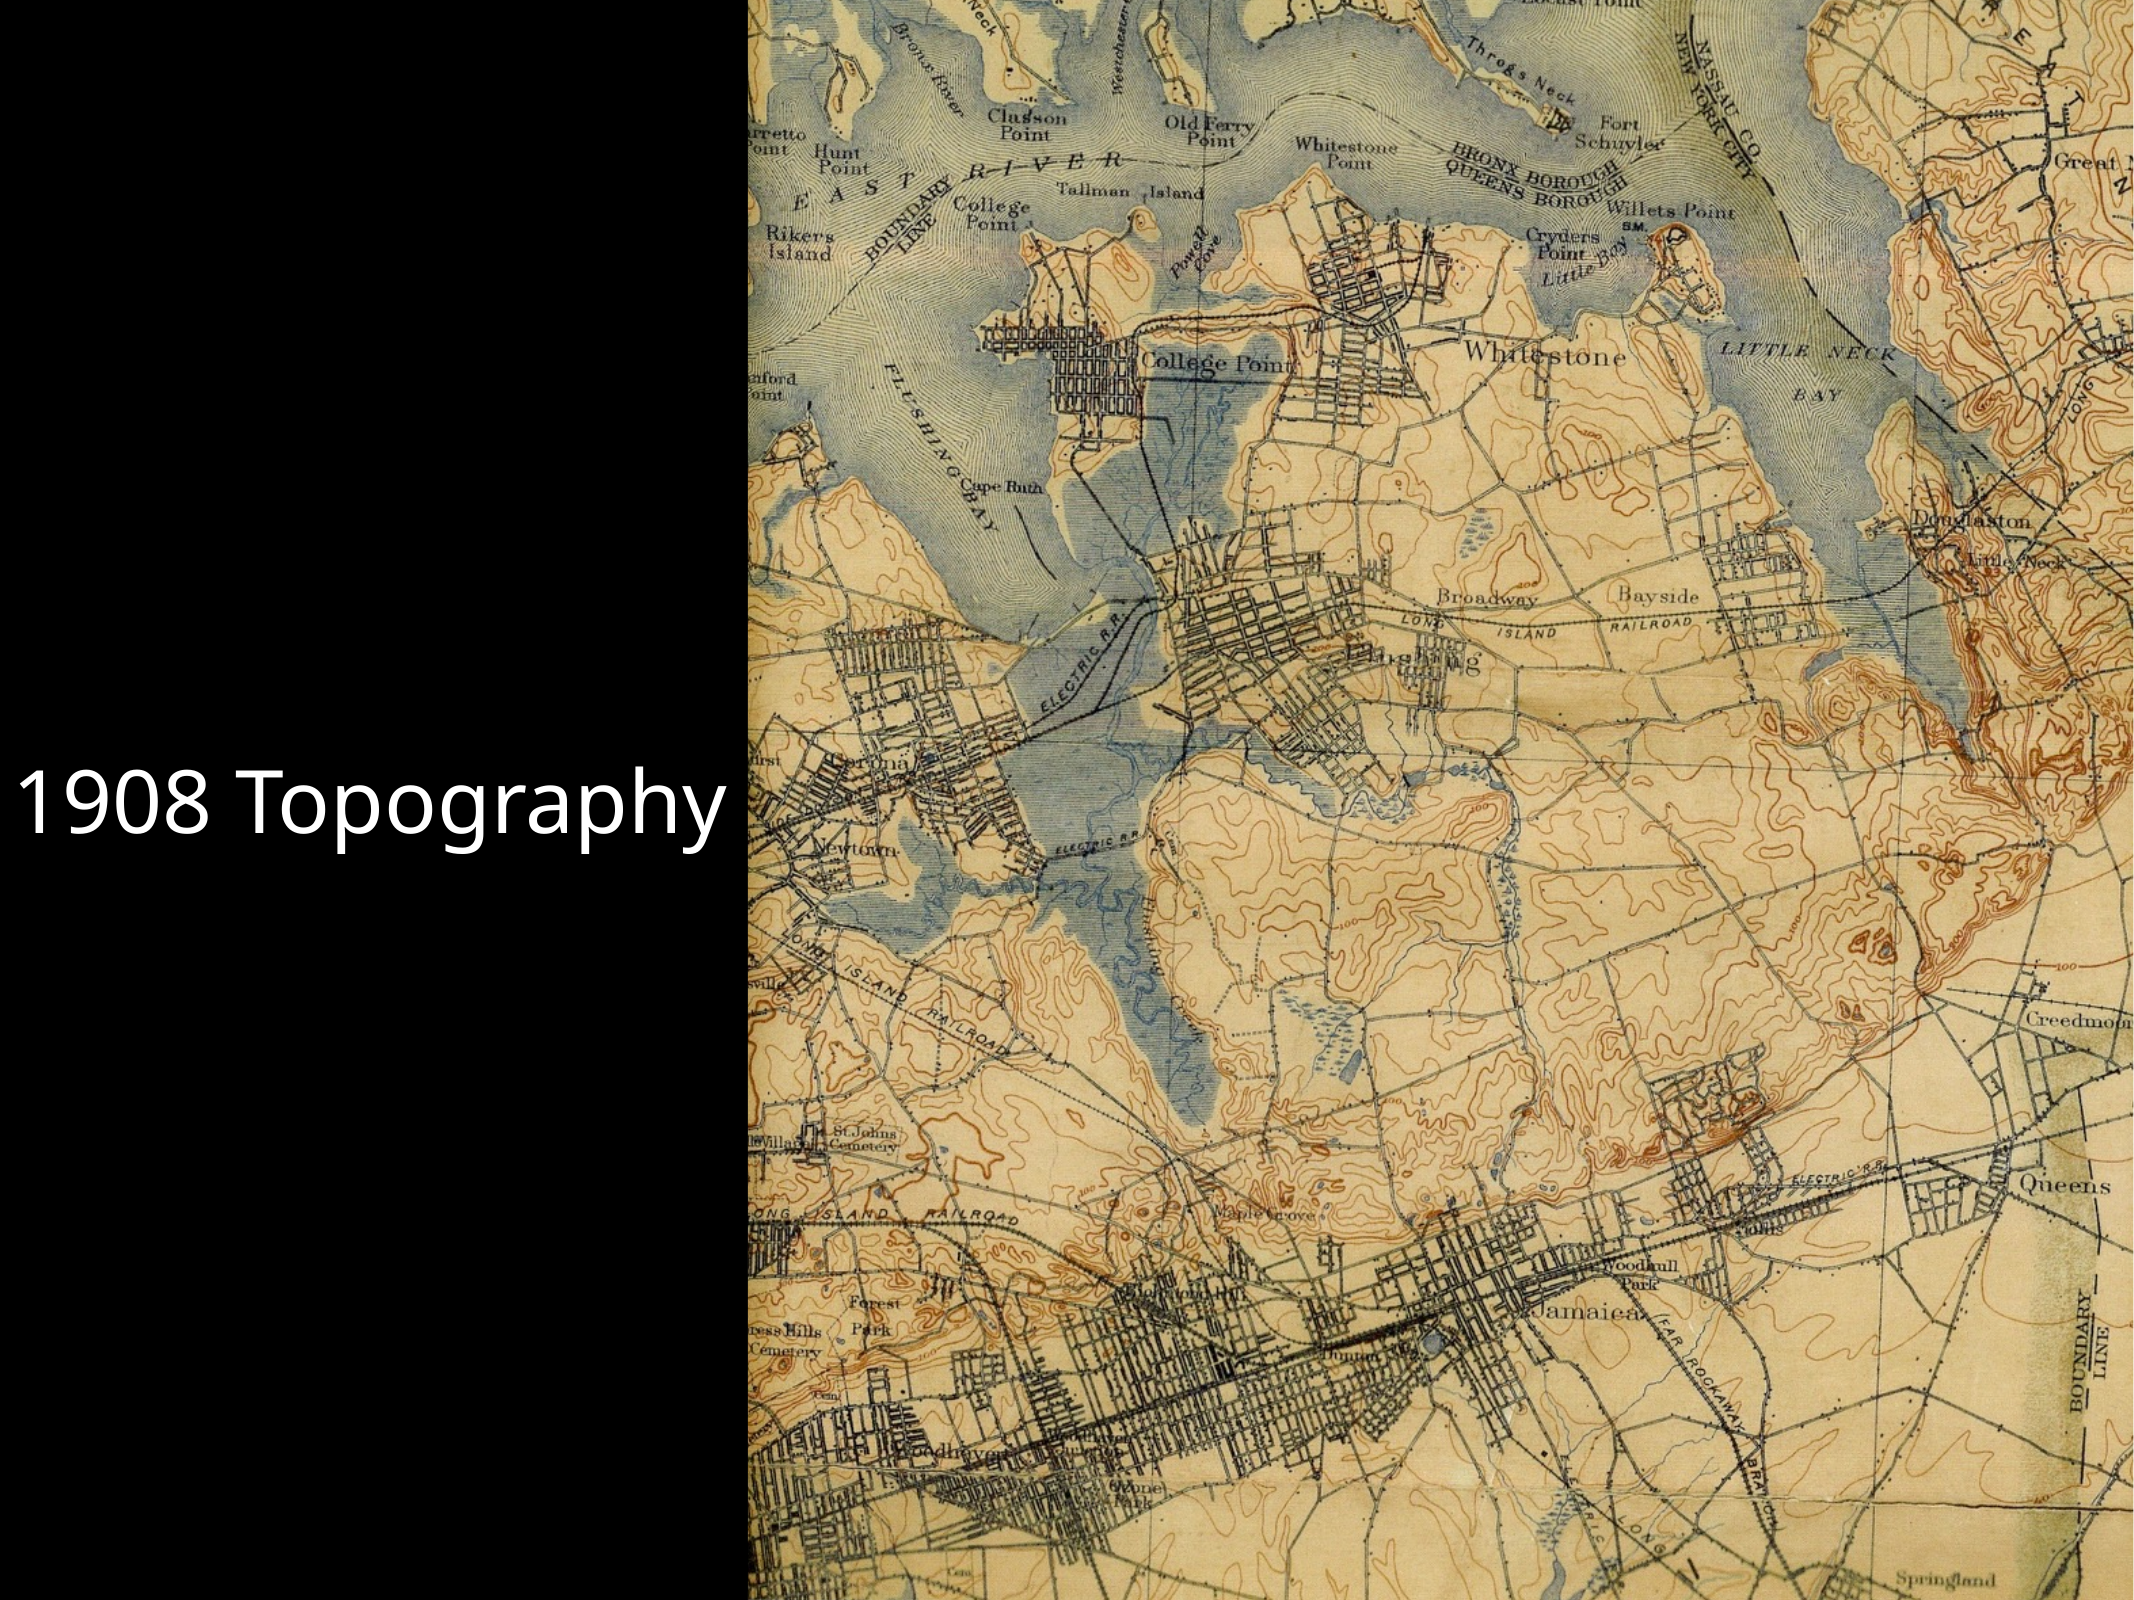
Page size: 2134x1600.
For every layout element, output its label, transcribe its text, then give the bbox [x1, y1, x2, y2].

picture [747, 0, 2134, 1600]
text_box 1908 Topography [0, 738, 740, 860]
